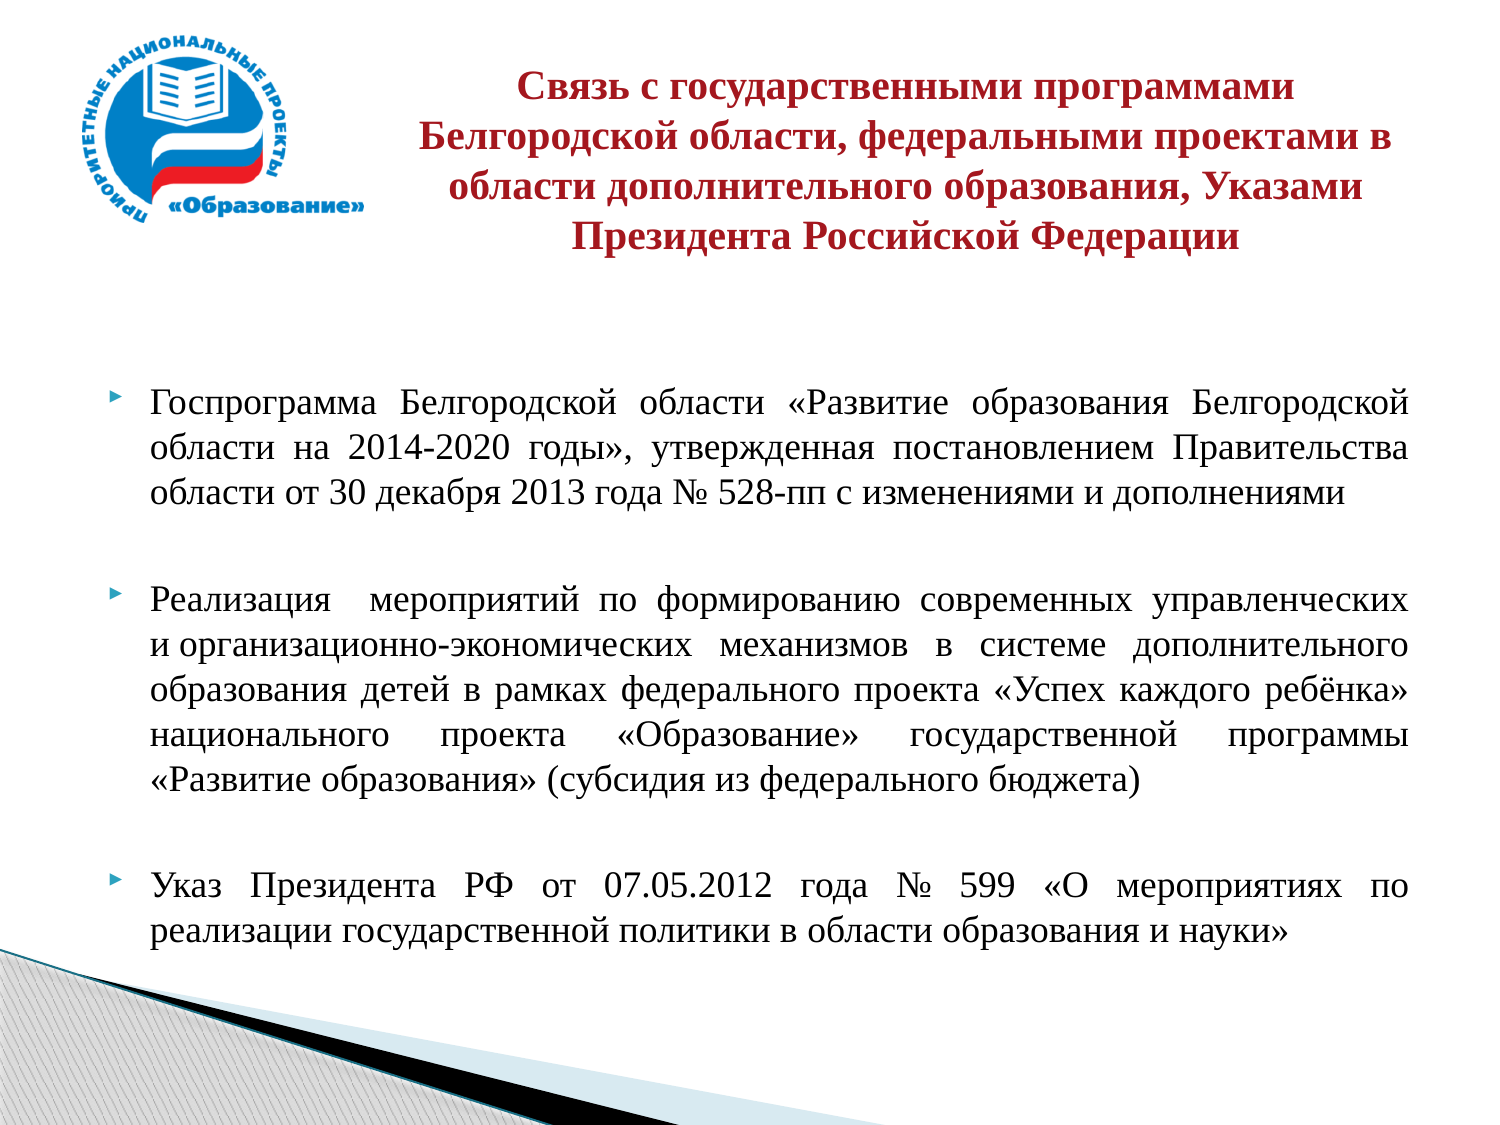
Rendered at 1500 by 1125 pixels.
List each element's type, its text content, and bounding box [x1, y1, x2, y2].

title Связь с государственными программами Белгородской области, федеральными проектами в области дополнительного образования, Указами Президента Российской Федерации [386, 58, 1425, 258]
picture [81, 34, 364, 223]
list Госпрограмма Белгородской области «Развитие образования Белгородской области на 2014-2020 годы», утвержденная постановлением Правительства области от 30 декабря 2013 года № 528-пп с изменениями и дополнениями Реализация мероприятий по формированию современных управленческих и организационно-экономических механизмов в системе дополнительного образования детей в рамках федерального проекта «Успех каждого ребёнка» национального проекта «Образование» государственной программы «Развитие образования» (субсидия из федерального бюджета) Указ Президента РФ от 07.05.2012 года № 599 «О мероприятиях по реализации государственной политики в области образования и науки» [75, 316, 1425, 1043]
